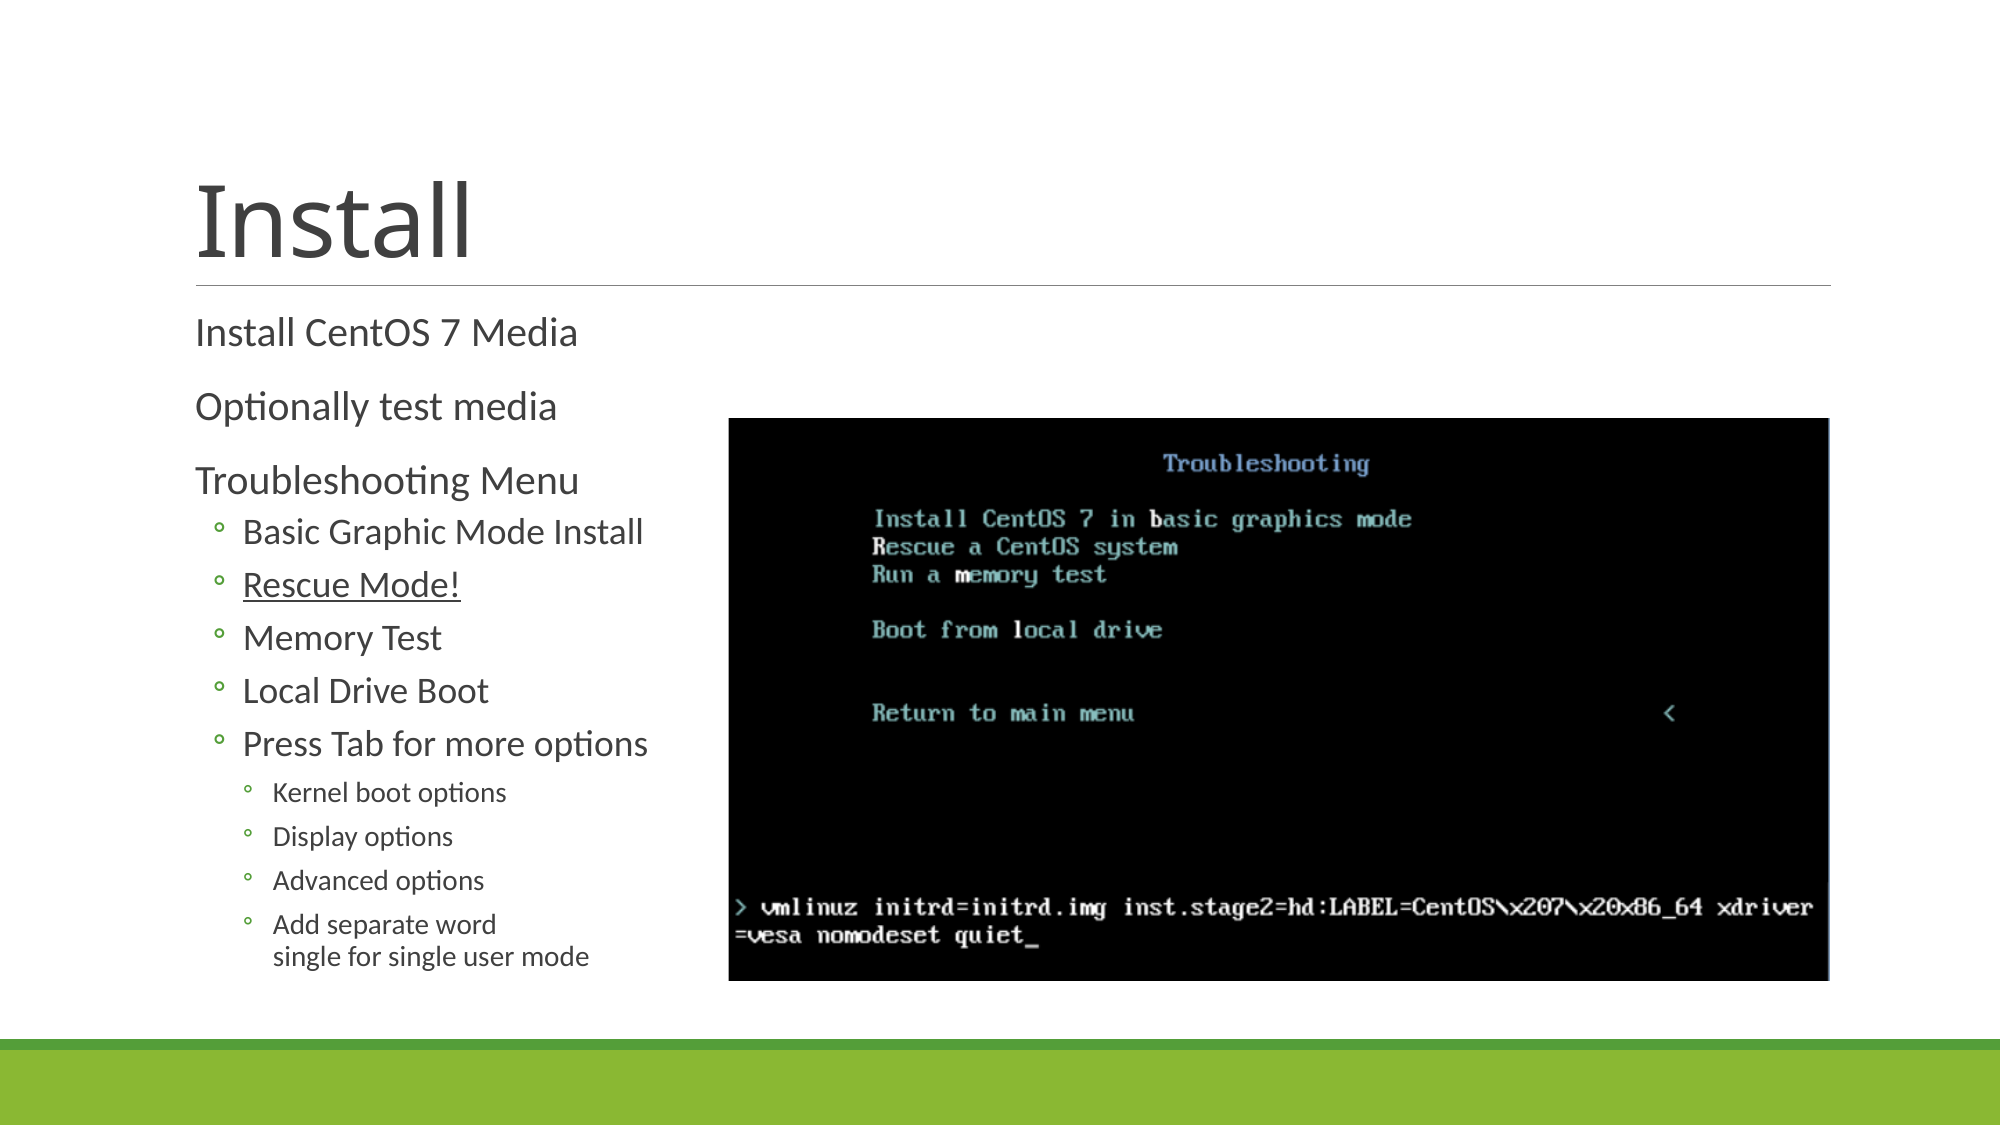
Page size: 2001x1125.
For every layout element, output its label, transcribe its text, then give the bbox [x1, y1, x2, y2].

title Install [180, 47, 1830, 285]
picture [728, 418, 1831, 982]
list Install CentOS 7 Media Optionally test media Troubleshooting Menu Basic Graphic Mode Install Rescue Mode! Memory Test Local Drive Boot Press Tab for more options Kernel boot options Display options Advanced options Add separate word single for single user mode [180, 302, 927, 1016]
